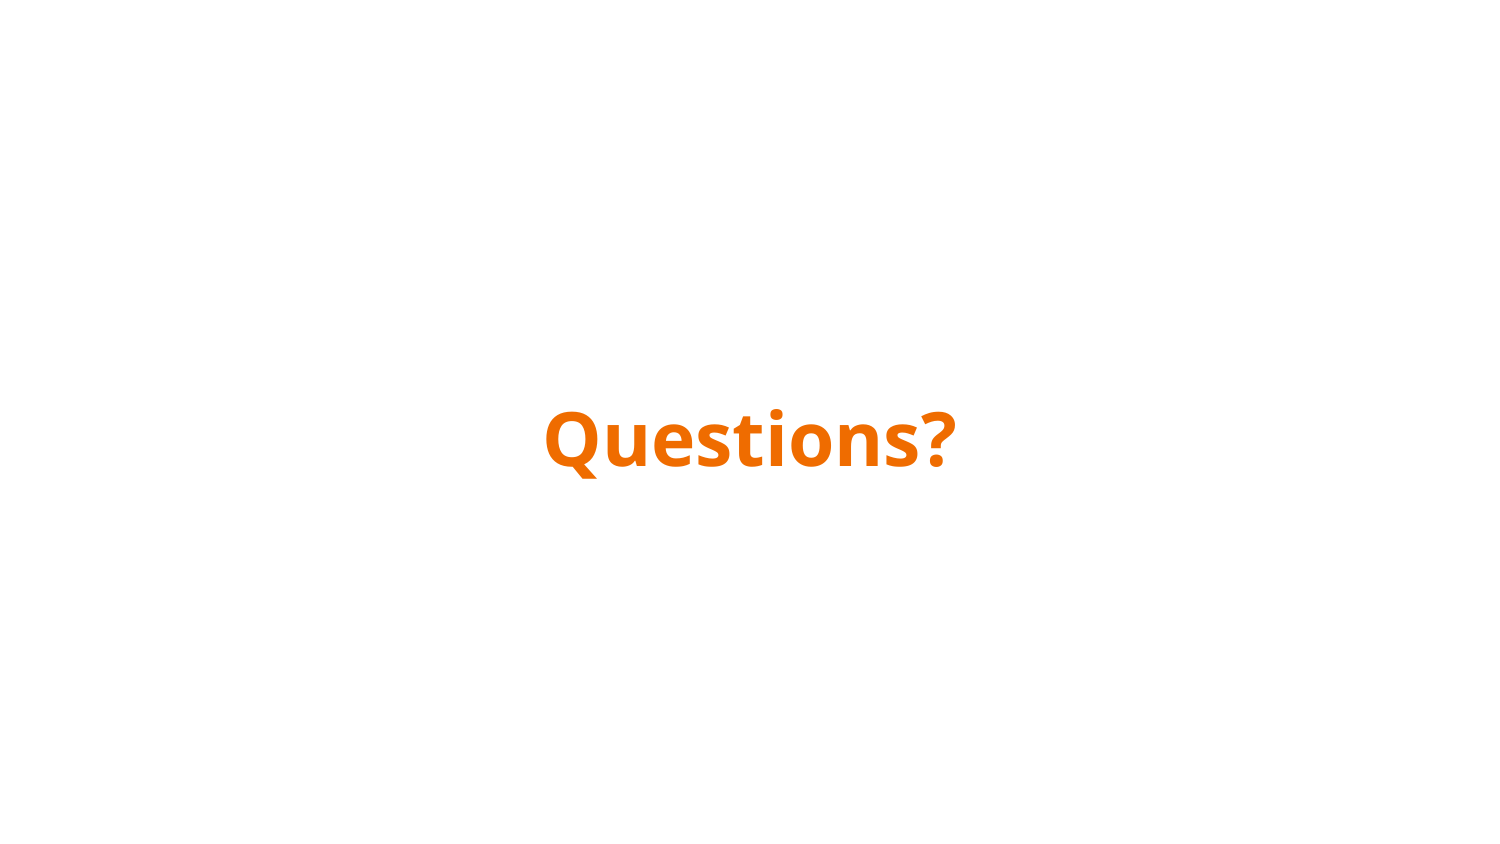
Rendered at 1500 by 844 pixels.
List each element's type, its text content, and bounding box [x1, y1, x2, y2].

title Questions? [51, 376, 1449, 493]
